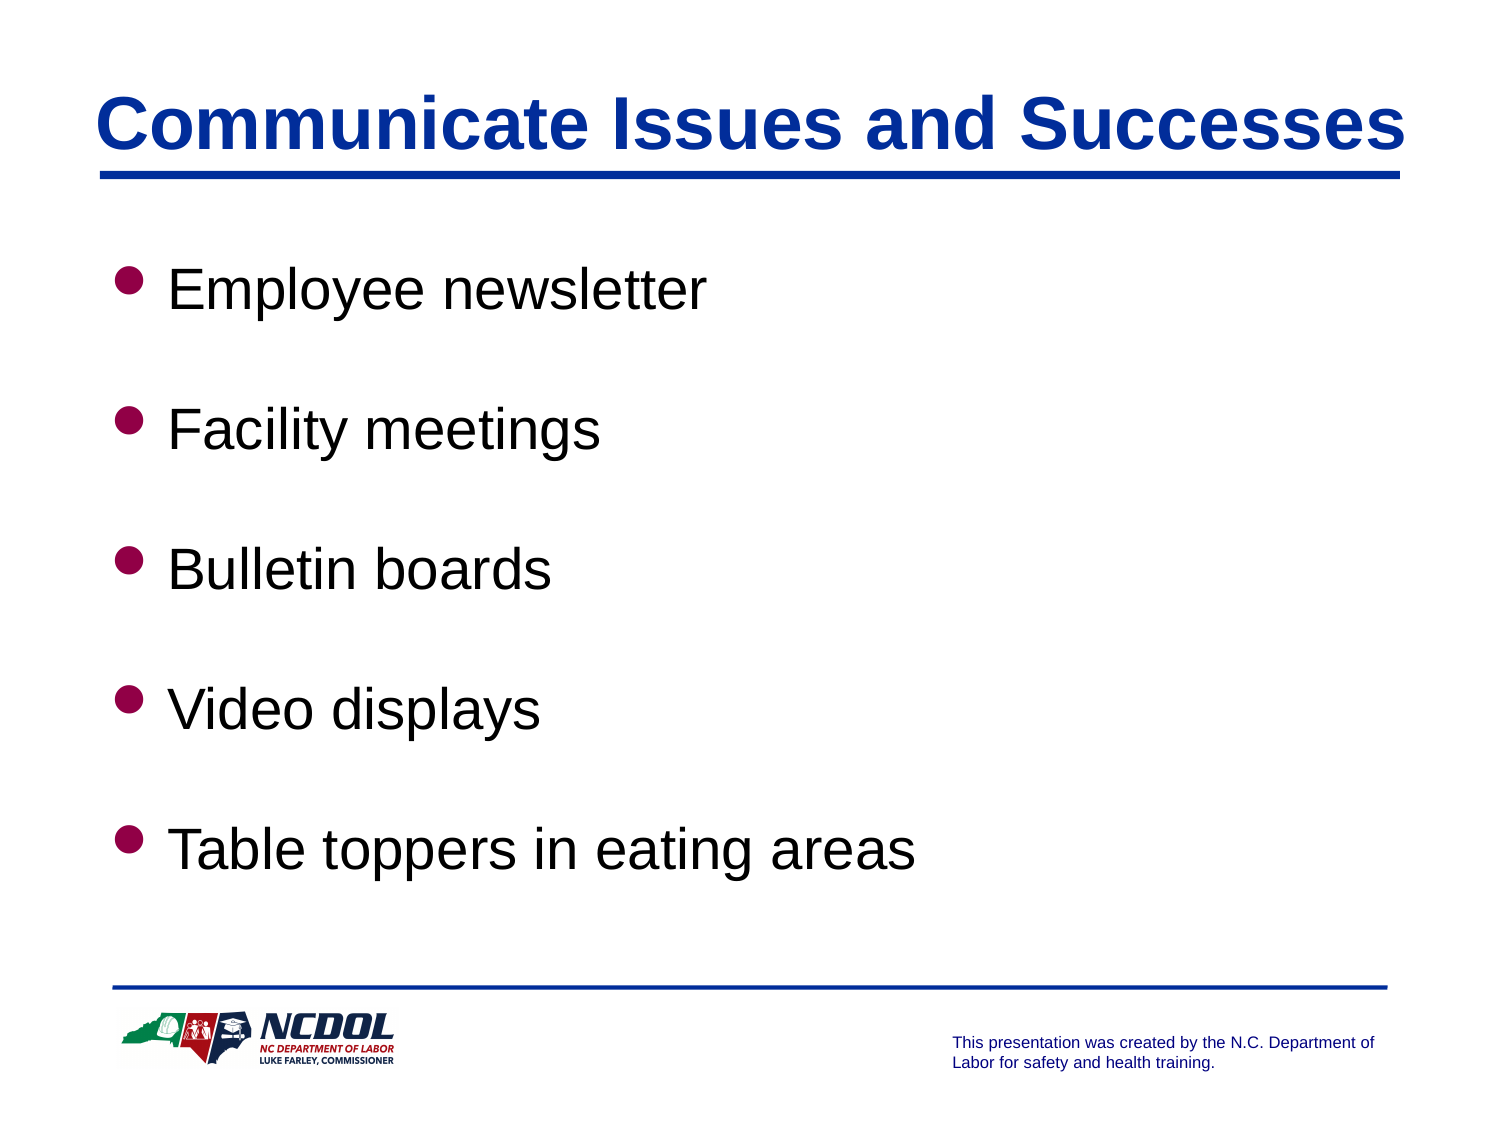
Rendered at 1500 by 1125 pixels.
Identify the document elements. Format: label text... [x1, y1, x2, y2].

picture [116, 1007, 399, 1069]
title Communicate Issues and Successes [87, 75, 1463, 166]
list Employee newsletter Facility meetings Bulletin boards Video displays Table toppers in eating areas [95, 174, 1434, 917]
